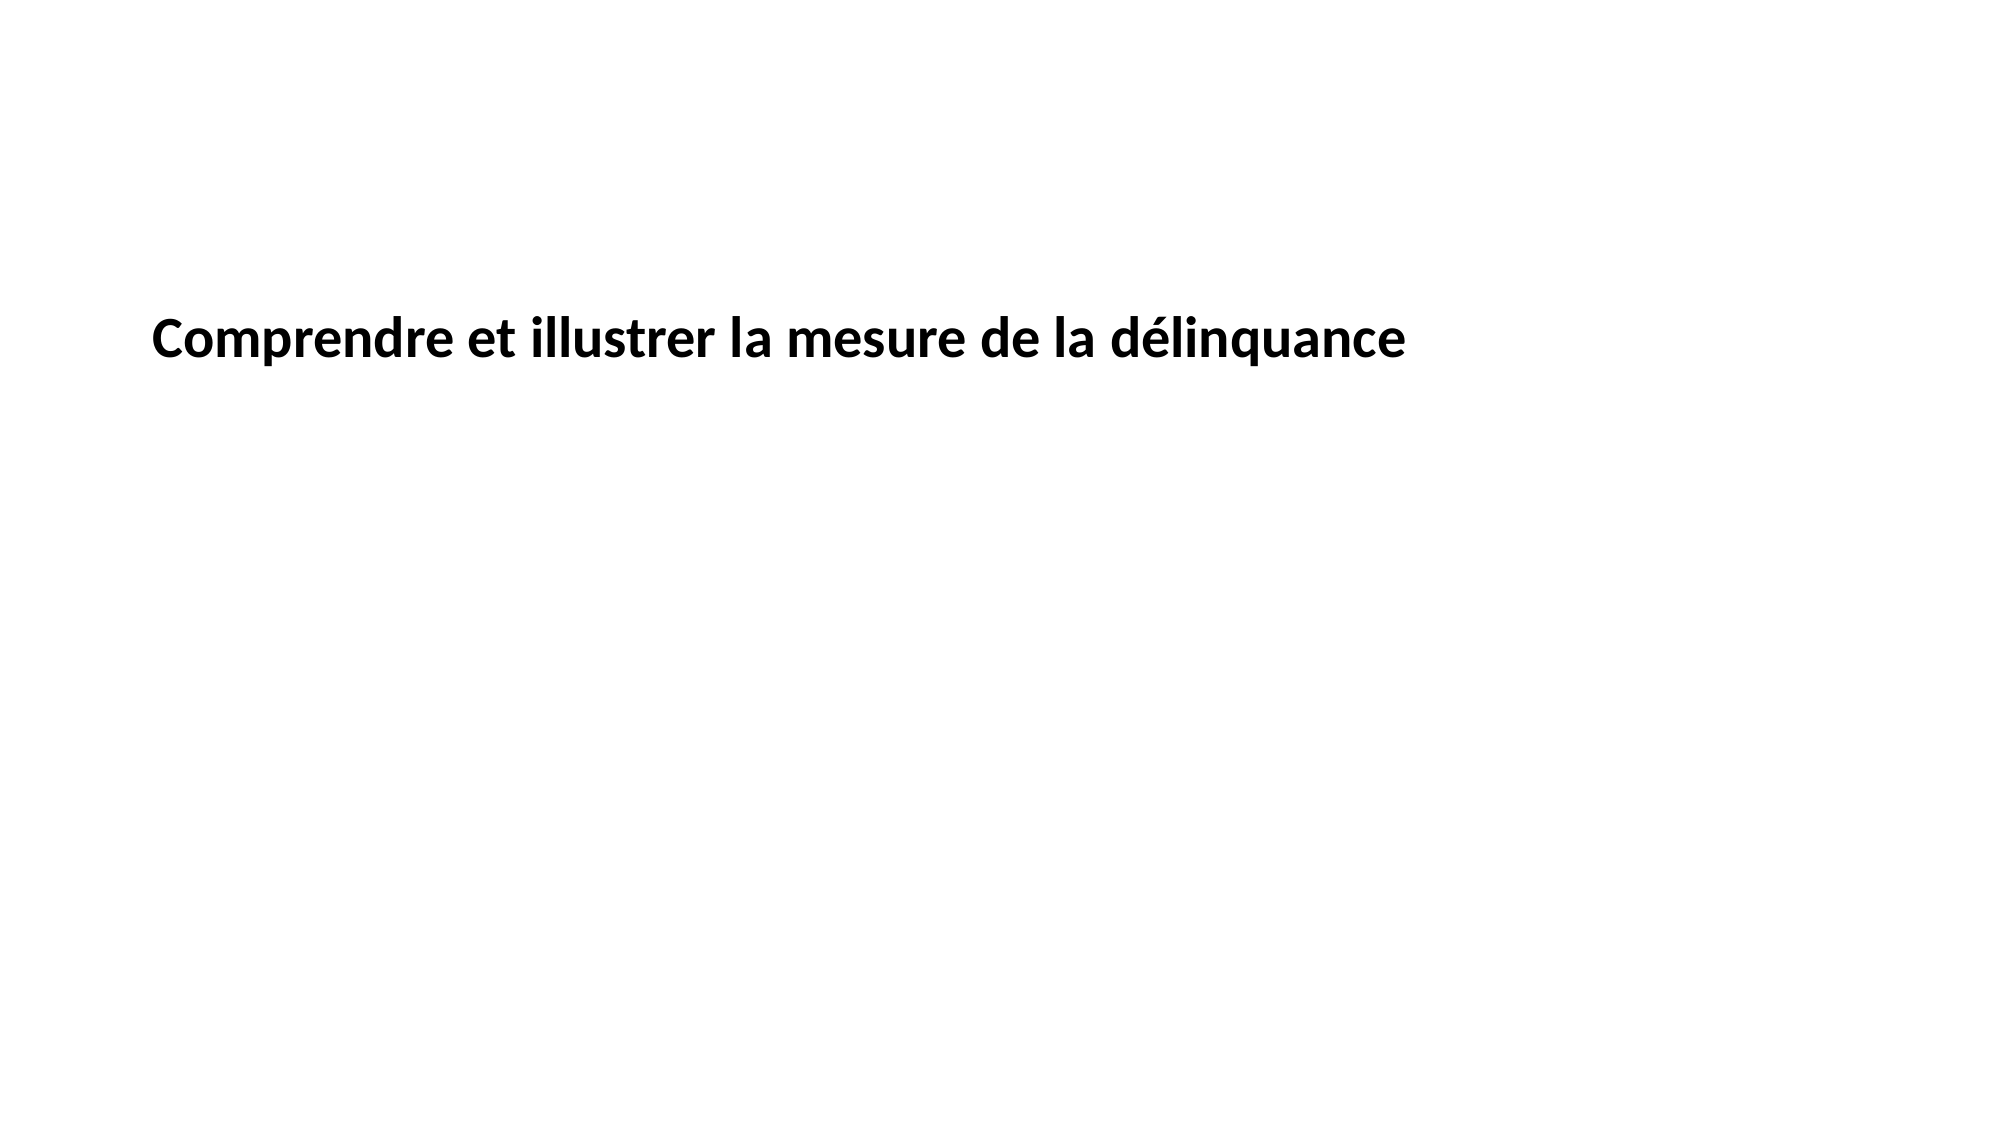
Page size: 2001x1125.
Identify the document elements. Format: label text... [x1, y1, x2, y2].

list Comprendre et illustrer la mesure de la délinquance [137, 299, 1863, 1014]
